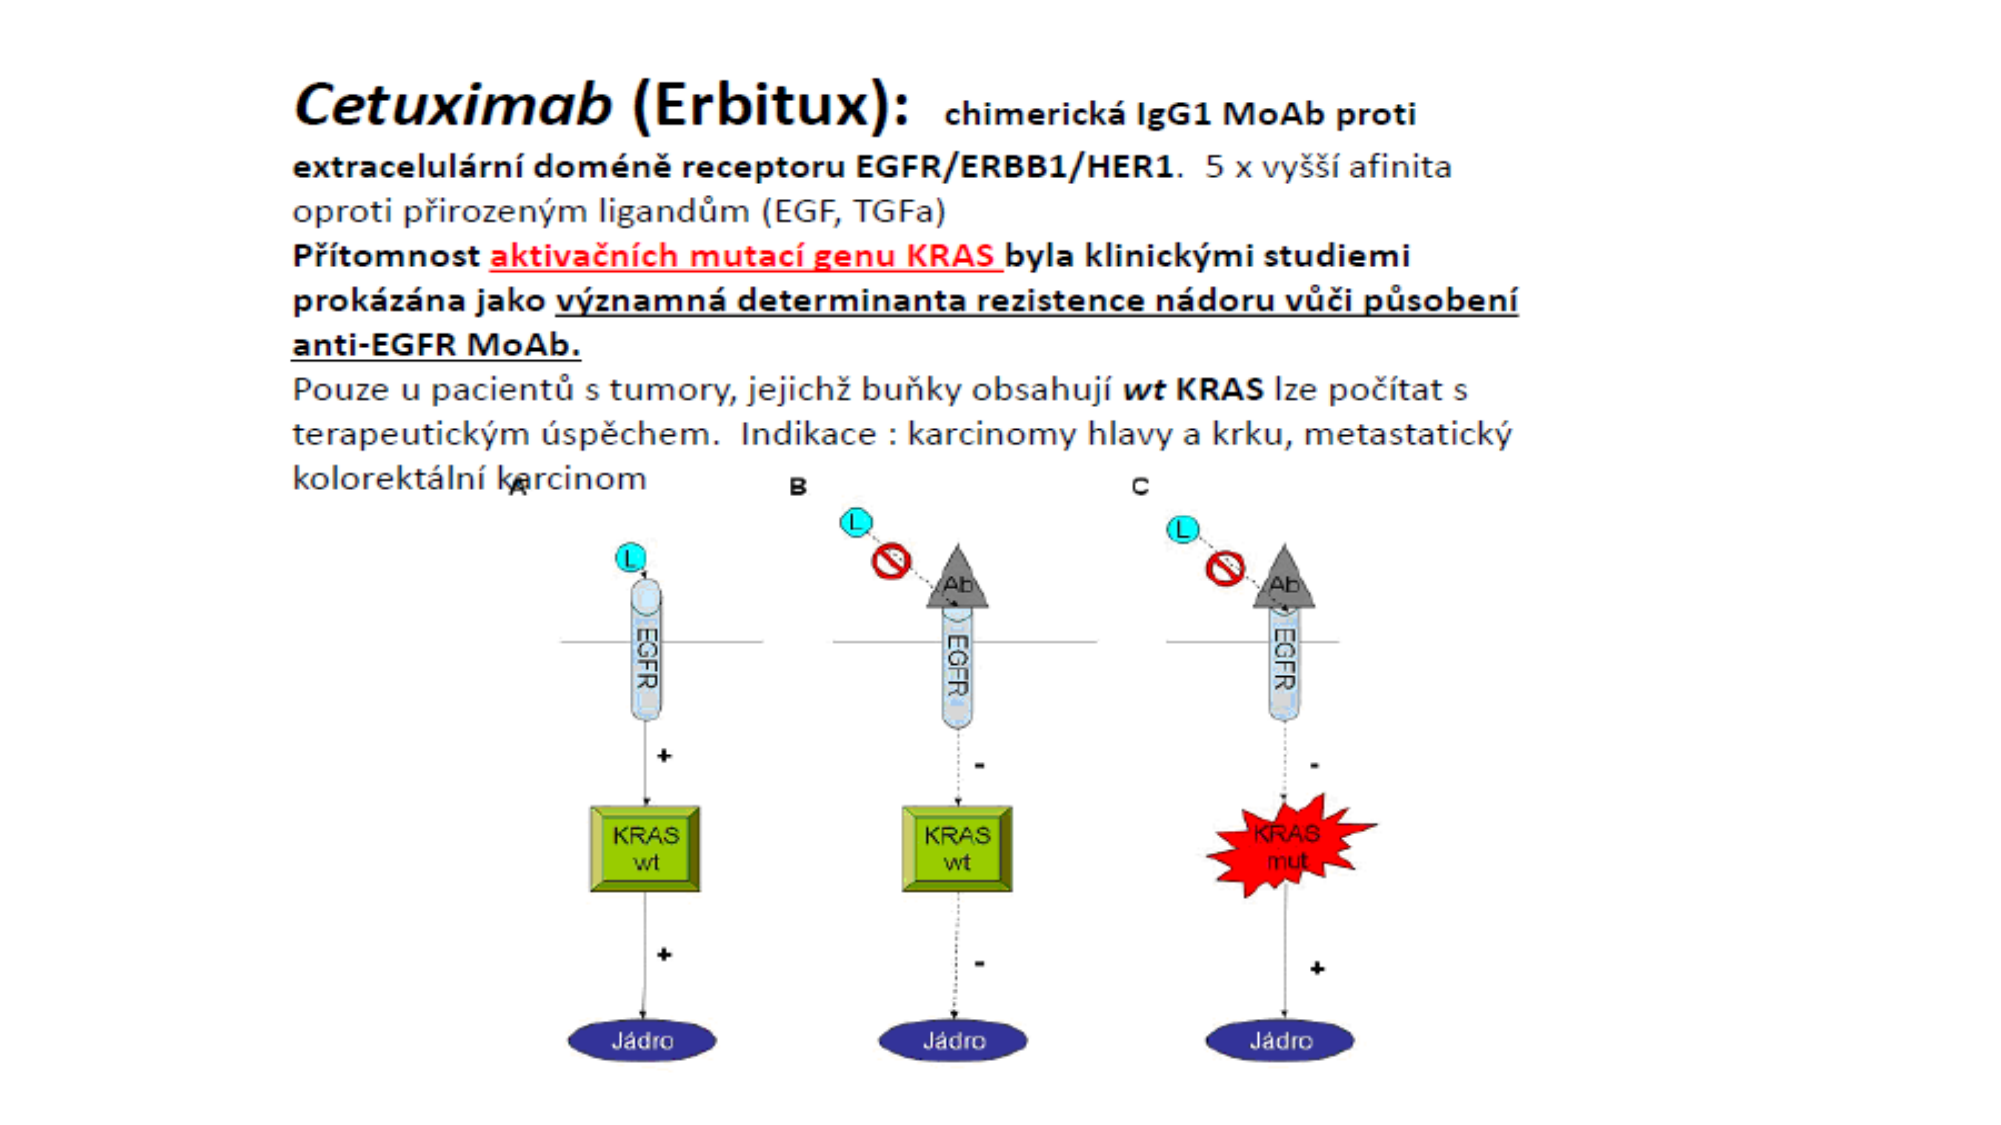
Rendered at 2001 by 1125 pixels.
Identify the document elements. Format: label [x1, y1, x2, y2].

picture [211, 24, 1796, 1101]
